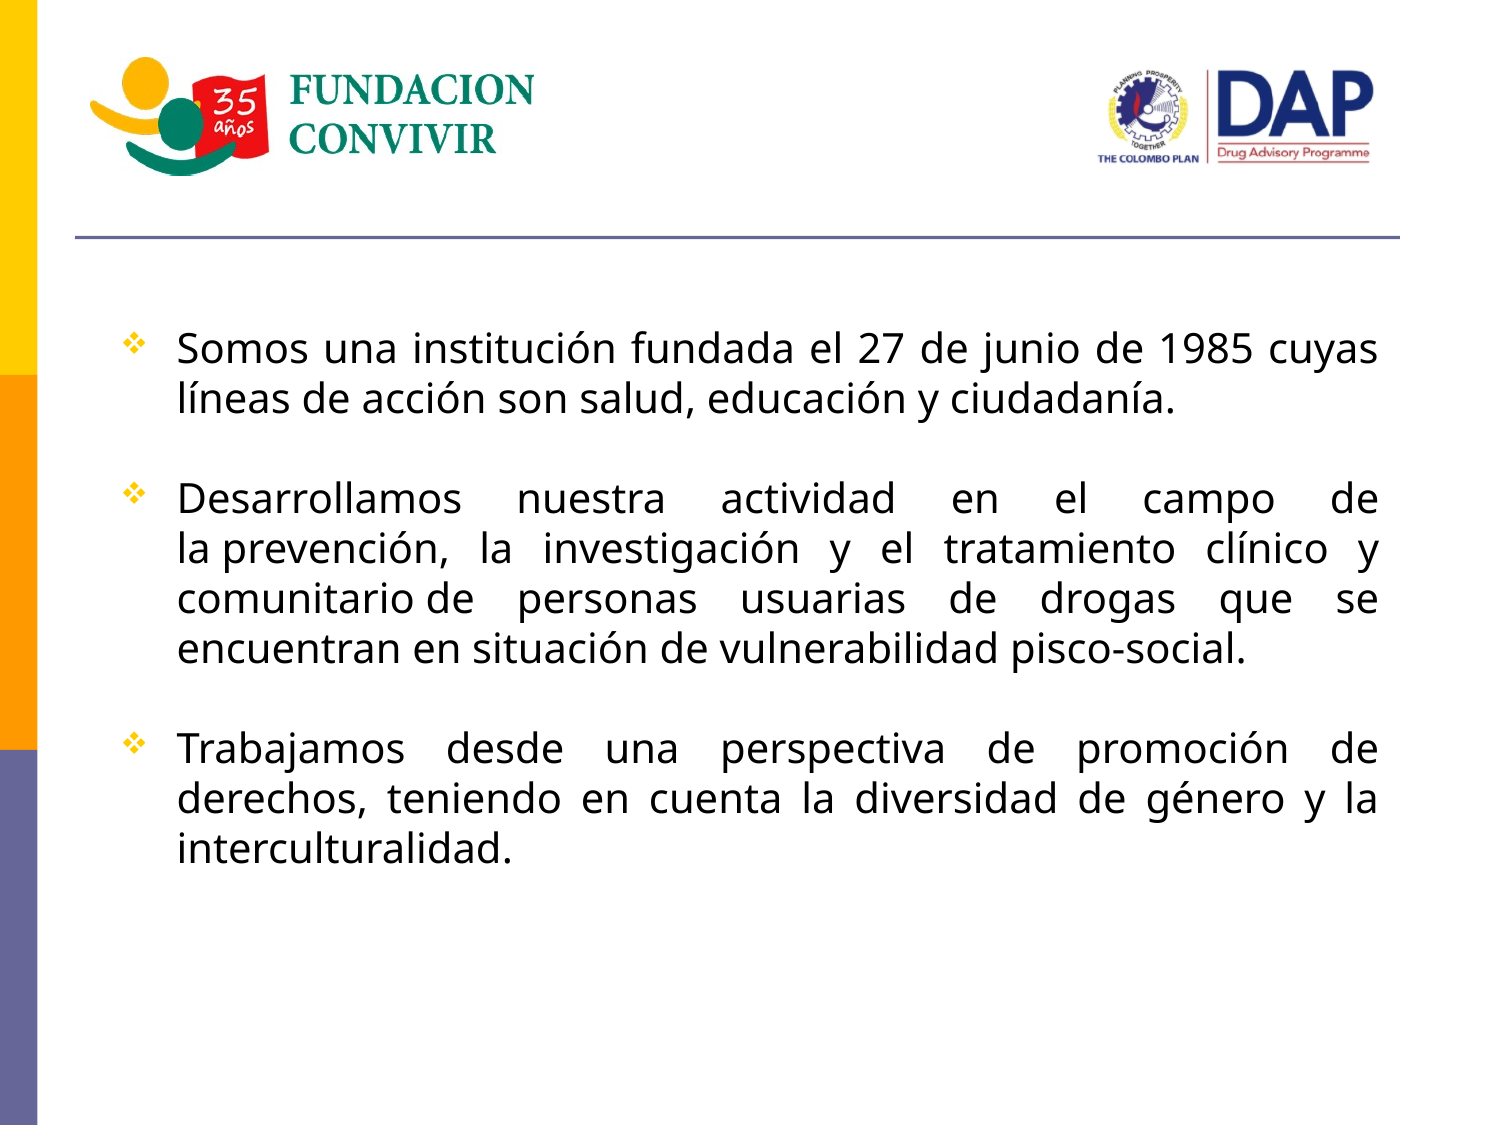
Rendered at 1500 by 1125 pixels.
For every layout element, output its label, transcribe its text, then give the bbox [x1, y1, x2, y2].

picture [90, 57, 534, 177]
picture [1086, 48, 1389, 182]
list Somos una institución fundada el 27 de junio de 1985 cuyas líneas de acción son salud, educación y ciudadanía. Desarrollamos nuestra actividad en el campo de la prevención, la investigación y el tratamiento clínico y comunitario de personas usuarias de drogas que se encuentran en situación de vulnerabilidad pisco-social. Trabajamos desde una perspectiva de promoción de derechos, teniendo en cuenta la diversidad de género y la interculturalidad. [105, 314, 1395, 1011]
